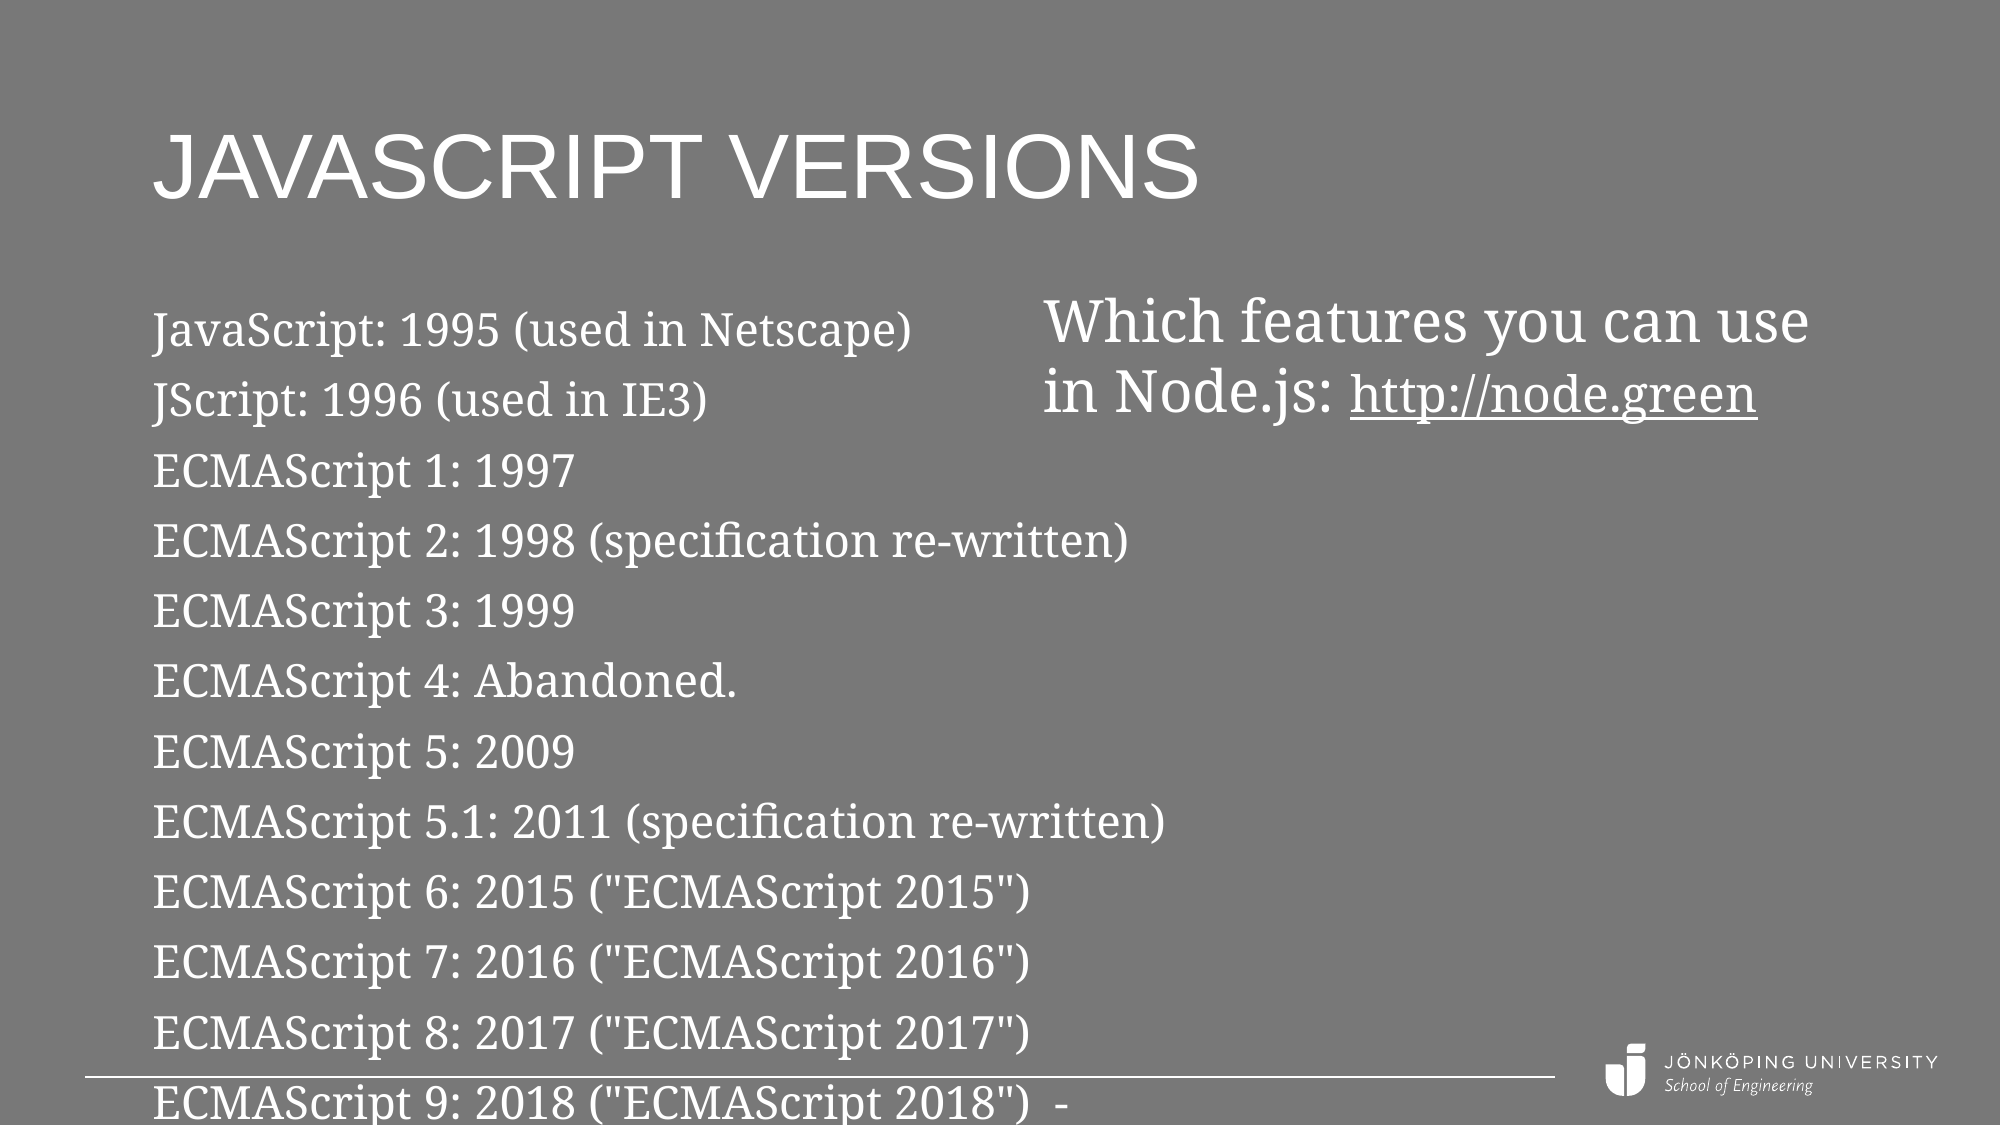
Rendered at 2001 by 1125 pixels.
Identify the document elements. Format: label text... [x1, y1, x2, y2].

title JavaScript versions [137, 59, 1863, 278]
text_box Which features you can use in Node.js: http://node.green [1028, 277, 1827, 432]
list JavaScript: 1995 (used in Netscape) JScript: 1996 (used in IE3) ECMAScript 1: 1997 ECMAScript 2: 1998 (specification re-written) ECMAScript 3: 1999 ECMAScript 4: Abandoned. ECMAScript 5: 2009 ECMAScript 5.1: 2011 (specification re-written) ECMAScript 6: 2015 ("ECMAScript 2015") ECMAScript 7: 2016 ("ECMAScript 2016") ECMAScript 8: 2017 ("ECMAScript 2017") ECMAScript 9: 2018 ("ECMAScript 2018") - https://www.ecma-international.org/publications/standards/Ecma-262.htm [137, 299, 1863, 1125]
